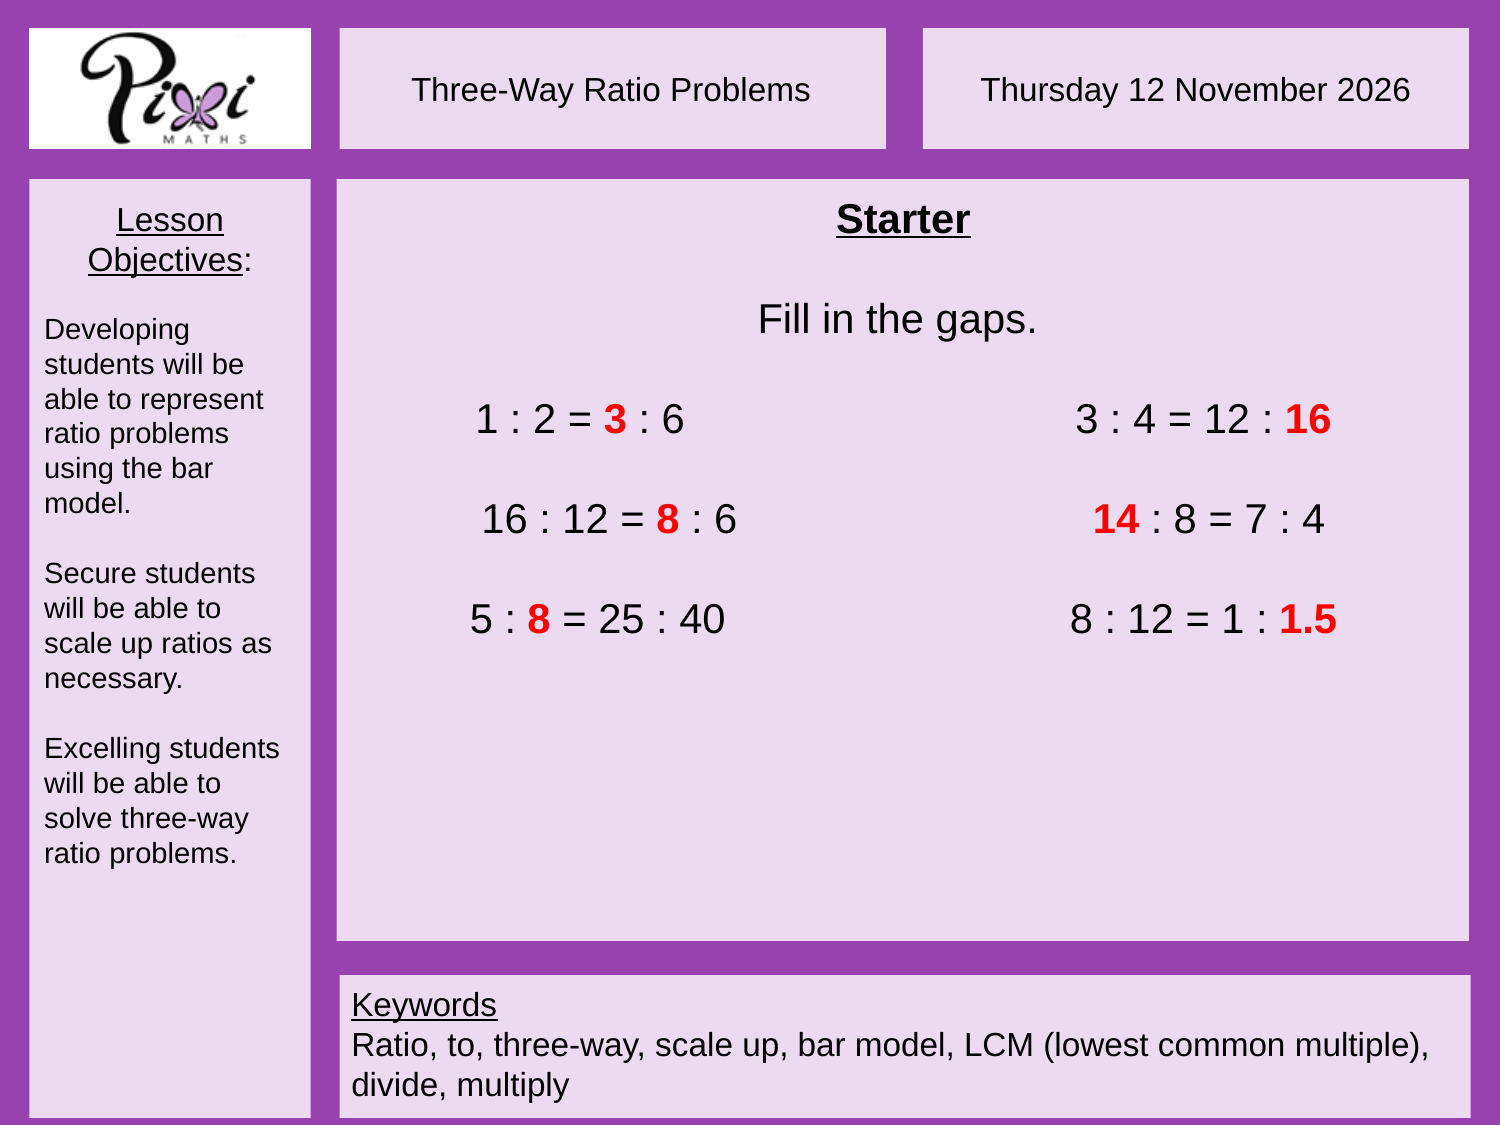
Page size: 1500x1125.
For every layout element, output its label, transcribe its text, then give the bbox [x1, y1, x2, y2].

text_box Starter Fill in the gaps. 1 : 2 = 3 : 6 3 : 4 = 12 : 16 16 : 12 = 8 : 6 14 : 8 = 7 : 4 5 : 8 = 25 : 40 8 : 12 = 1 : 1.5 [336, 184, 1471, 650]
picture [0, 0, 1500, 1125]
